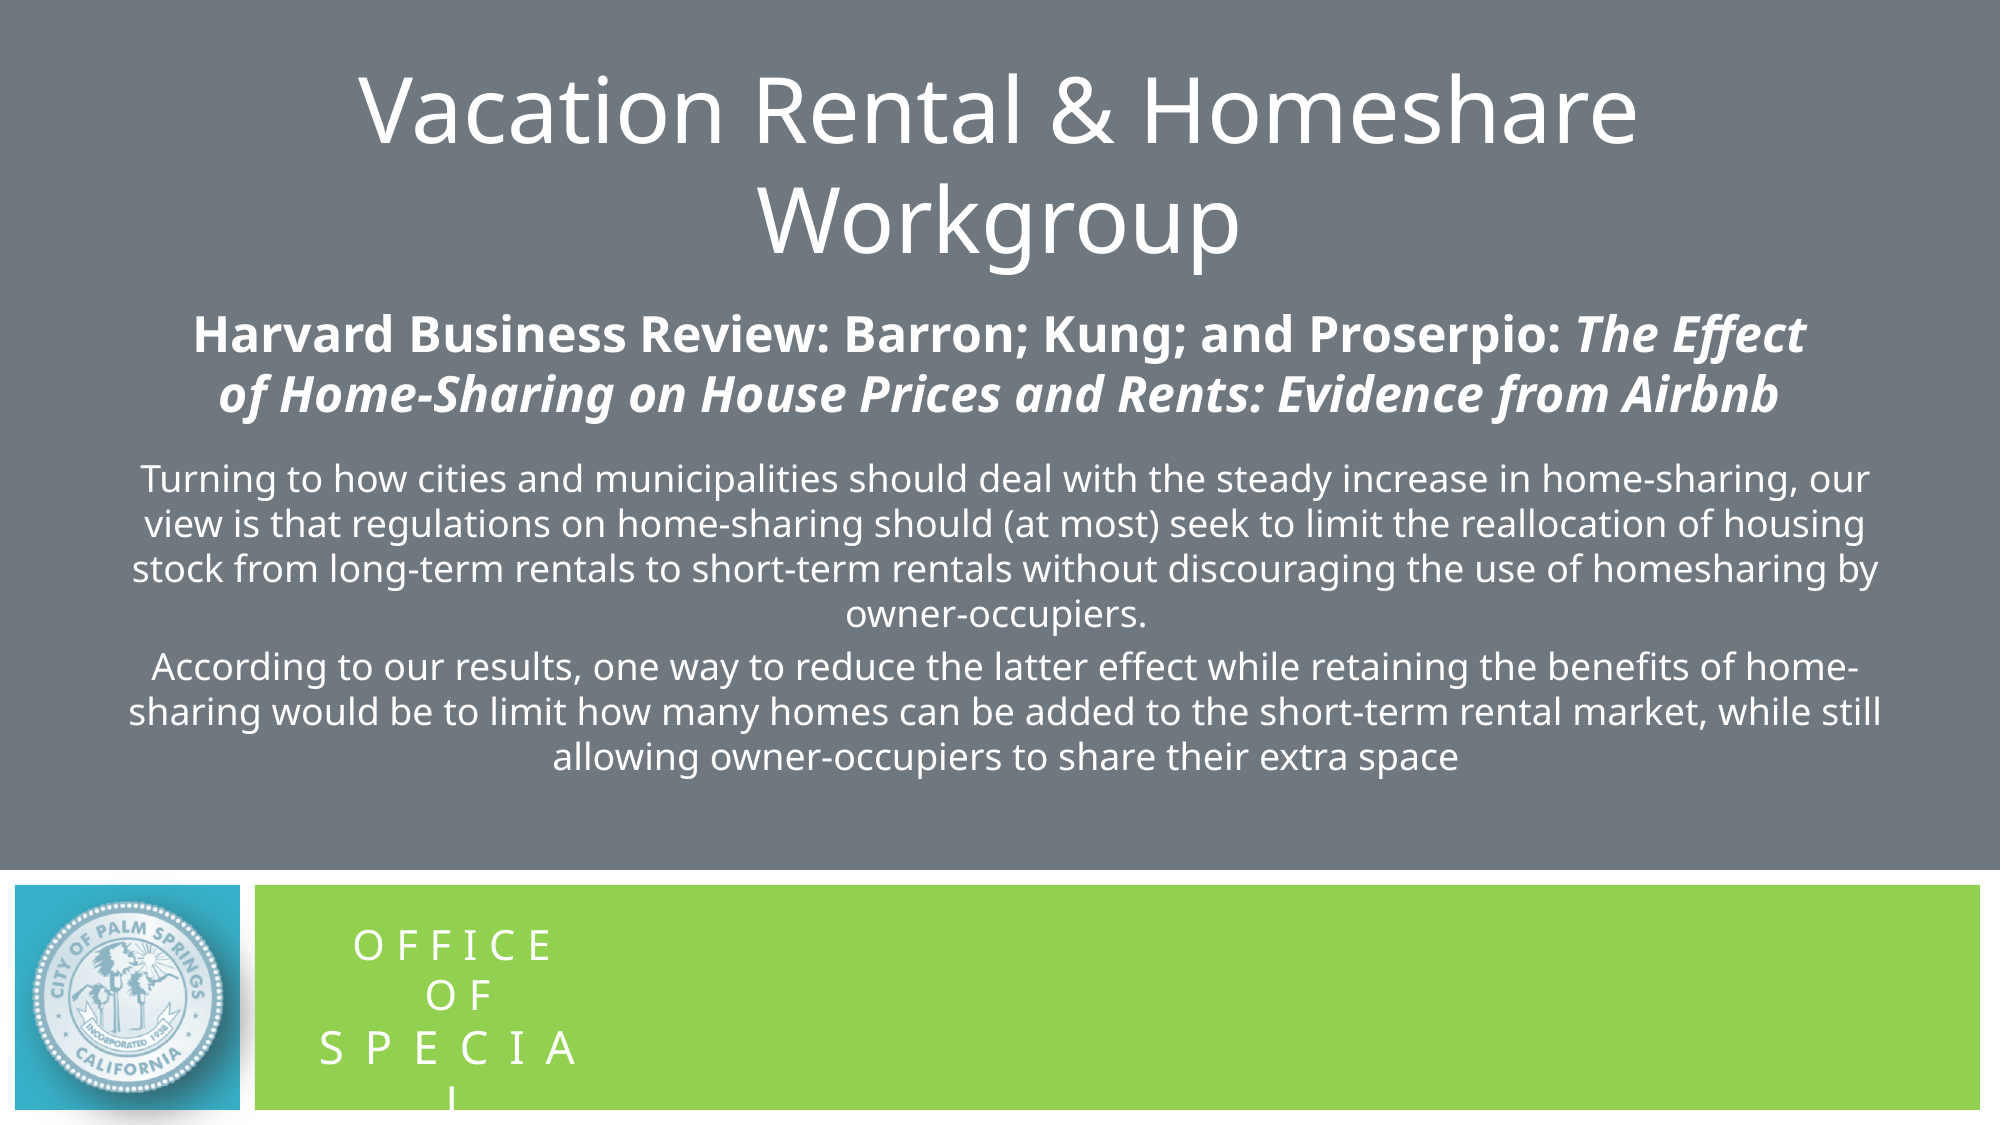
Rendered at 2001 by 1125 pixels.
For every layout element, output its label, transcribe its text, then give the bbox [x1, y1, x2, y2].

text_box [0, 0, 2000, 872]
text_box [253, 883, 1982, 1112]
list Turning to how cities and municipalities should deal with the steady increase in home-sharing, our view is that regulations on home-sharing should (at most) seek to limit the reallocation of housing stock from long-term rentals to short-term rentals without discouraging the use of homesharing by owner-occupiers. According to our results, one way to reduce the latter effect while retaining the benefits of home-sharing would be to limit how many homes can be added to the short-term rental market, while still allowing owner-occupiers to share their extra space [99, 447, 1913, 864]
text_box Vacation Rental & Homeshare Workgroup Harvard Business Review: Barron; Kung; and Proserpio: The Effect of Home-Sharing on House Prices and Rents: Evidence from Airbnb [174, 45, 1825, 447]
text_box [14, 884, 241, 1111]
text_box OFFICE OF SPECIAL PROGRAMS [294, 911, 620, 1125]
